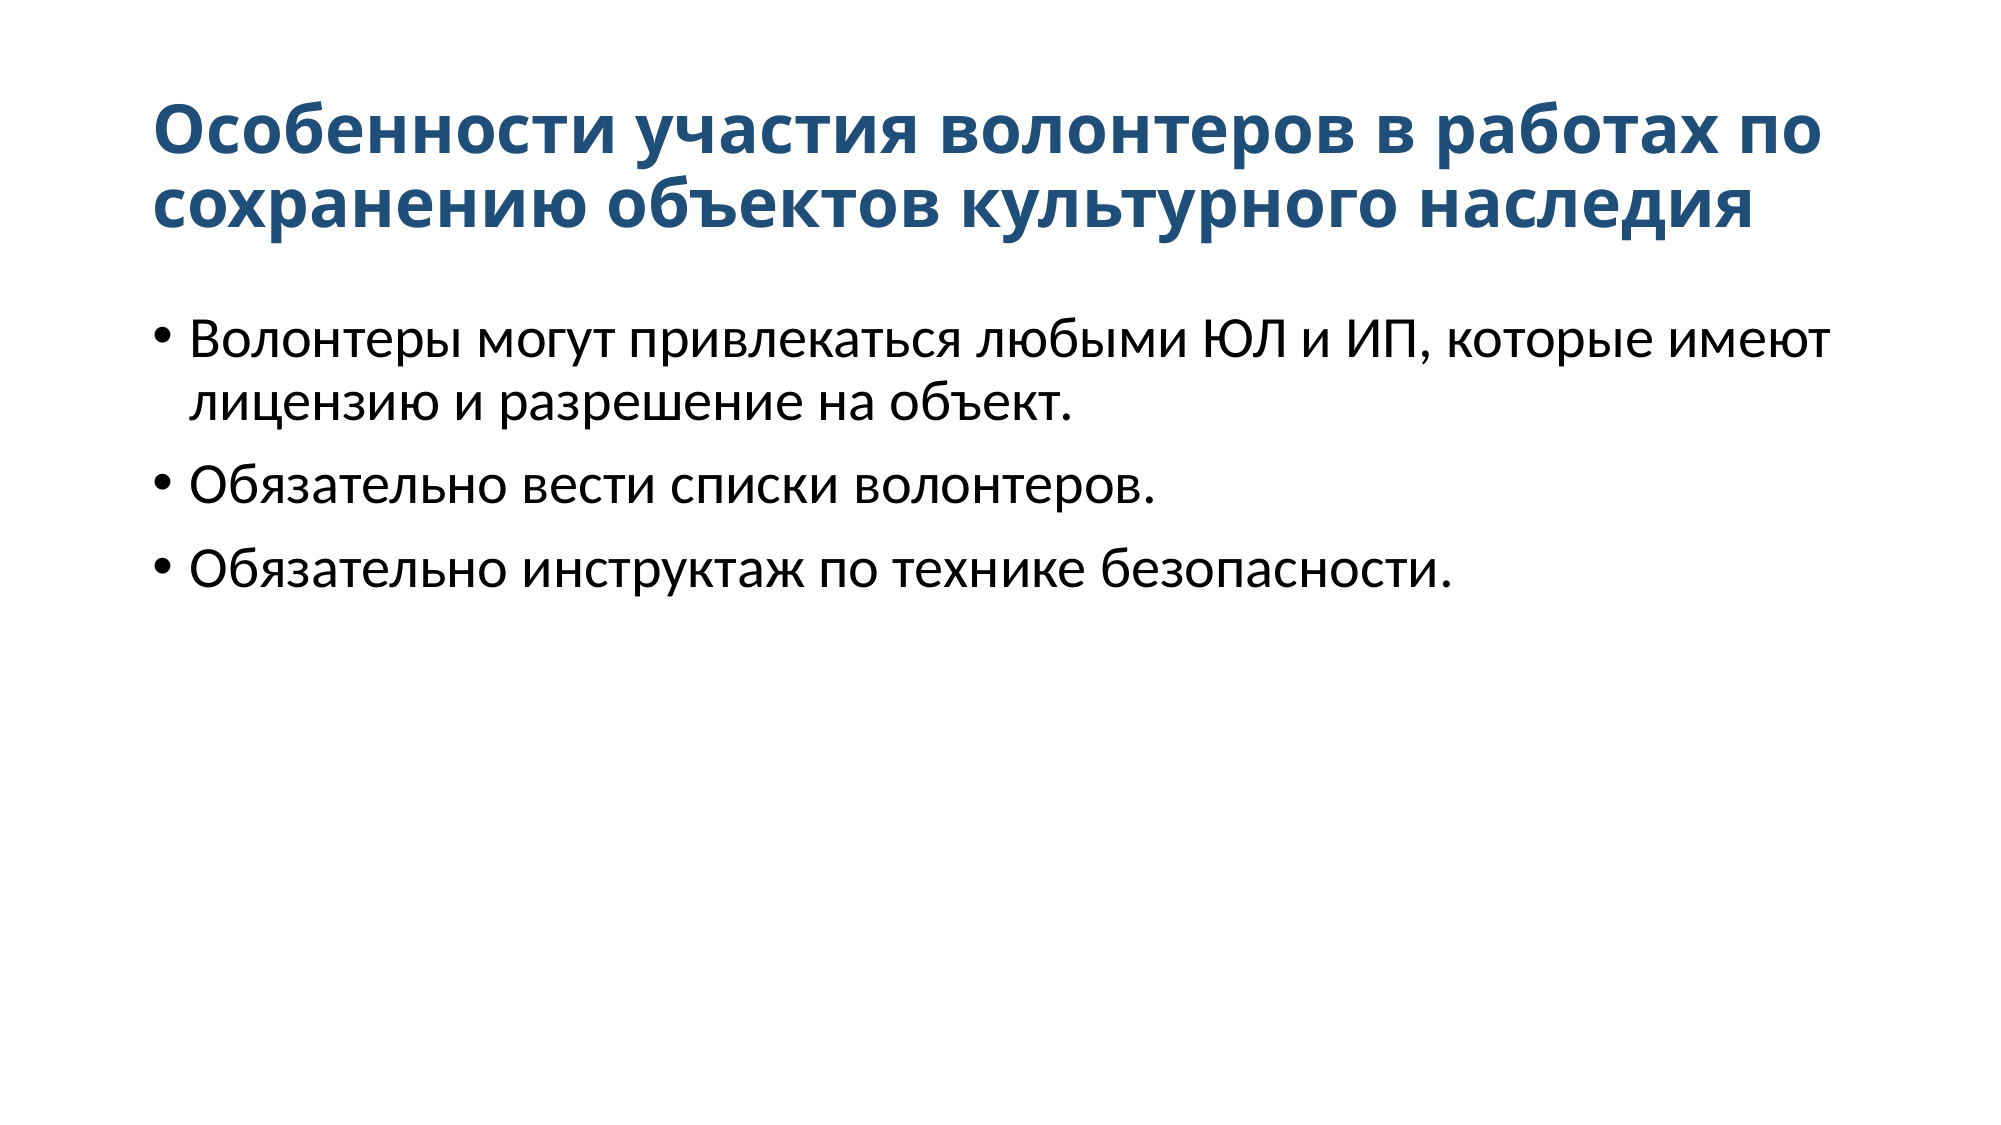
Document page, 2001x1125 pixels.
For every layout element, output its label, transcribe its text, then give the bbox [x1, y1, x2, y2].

title Особенности участия волонтеров в работах по сохранению объектов культурного наследия [137, 59, 1863, 278]
list Волонтеры могут привлекаться любыми ЮЛ и ИП, которые имеют лицензию и разрешение на объект. Обязательно вести списки волонтеров. Обязательно инструктаж по технике безопасности. [137, 299, 1863, 1014]
